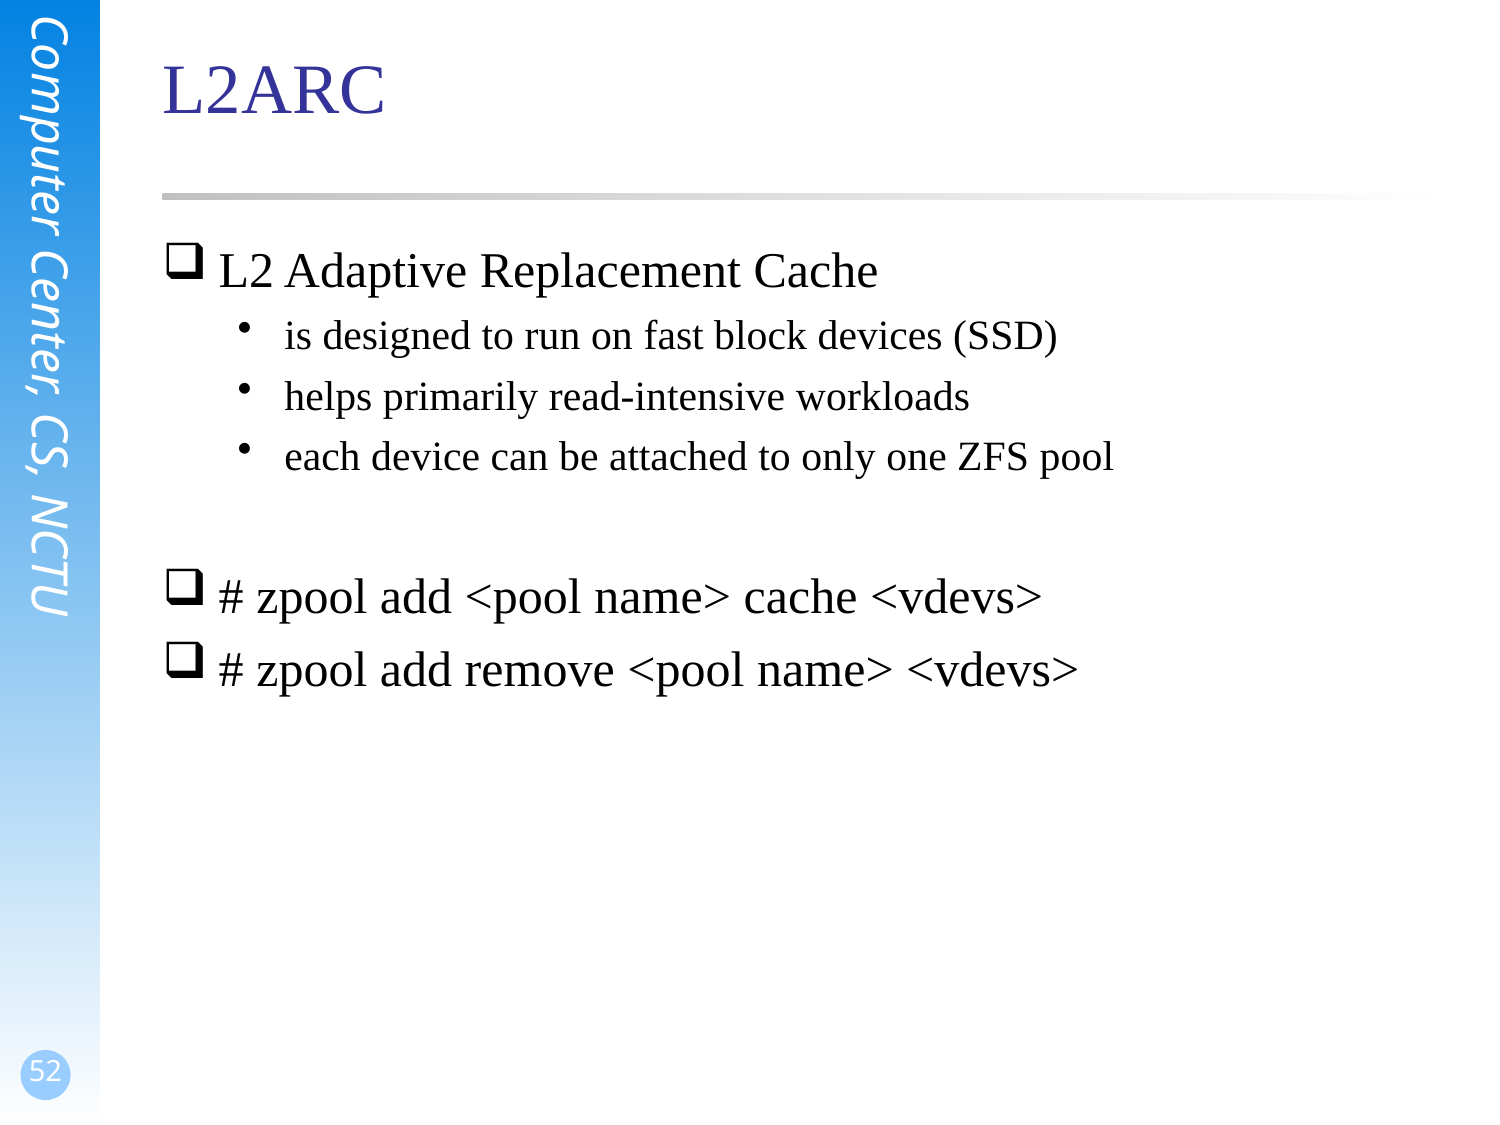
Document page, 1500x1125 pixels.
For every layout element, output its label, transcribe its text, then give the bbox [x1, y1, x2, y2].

list L2 Adaptive Replacement Cache is designed to run on fast block devices (SSD) helps primarily read-intensive workloads each device can be attached to only one ZFS pool # zpool add <pool name> cache <vdevs> # zpool add remove <pool name> <vdevs> [162, 237, 1438, 1000]
title L2ARC [162, 42, 1438, 231]
